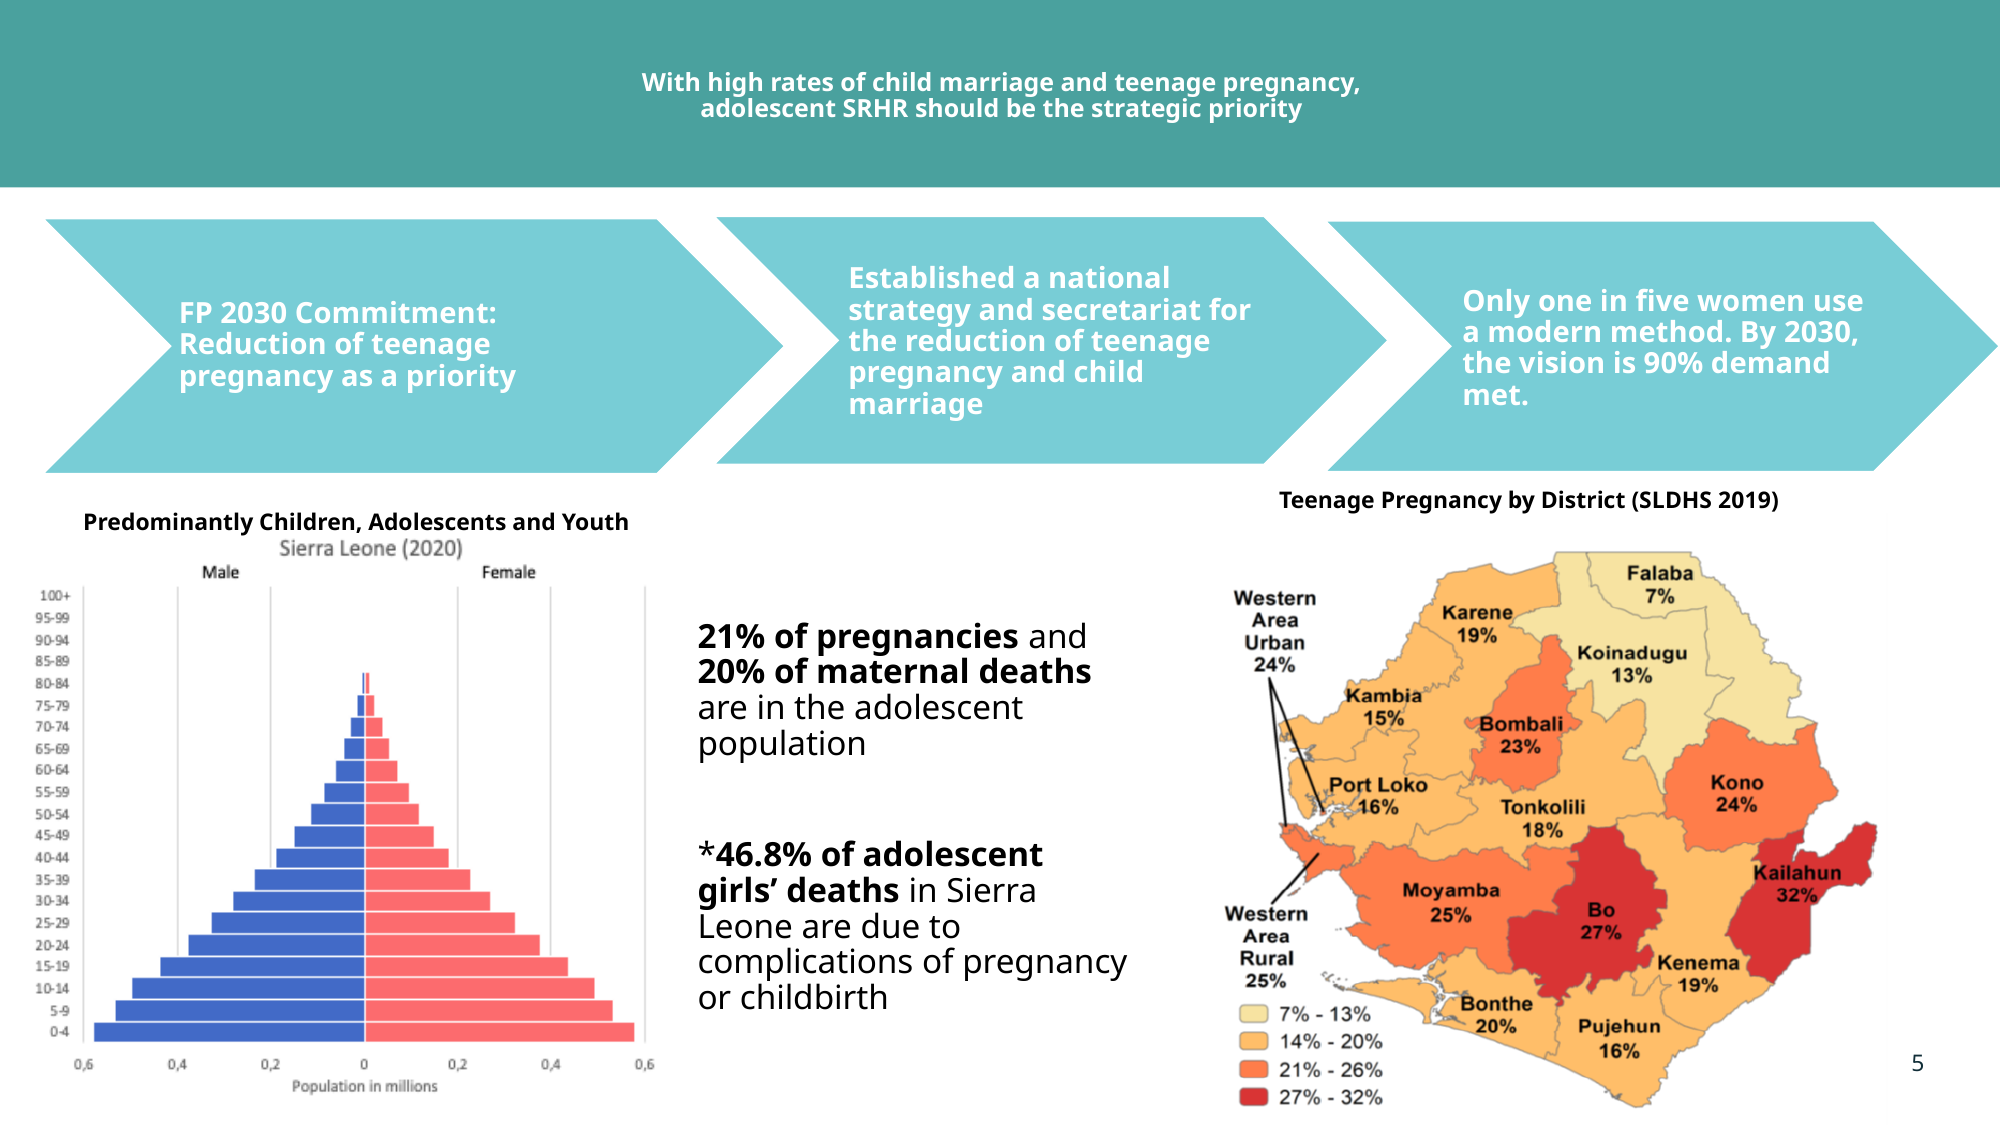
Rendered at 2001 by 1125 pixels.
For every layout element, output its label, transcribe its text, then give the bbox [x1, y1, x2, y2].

title With high rates of child marriage and teenage pregnancy, adolescent SRHR should be the strategic priority [77, 34, 1927, 161]
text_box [42, 215, 2000, 475]
picture [5, 513, 676, 1112]
slide_number 5 [1892, 1048, 1925, 1079]
text_box 21% of pregnancies and 20% of maternal deaths are in the adolescent population *46.8% of adolescent girls’ deaths in Sierra Leone are due to complications of pregnancy or childbirth [680, 611, 1148, 1025]
picture [1217, 513, 1888, 1125]
text_box Predominantly Children, Adolescents and Youth [68, 499, 1016, 543]
text_box Teenage Pregnancy by District (SLDHS 2019) [1264, 485, 2000, 521]
